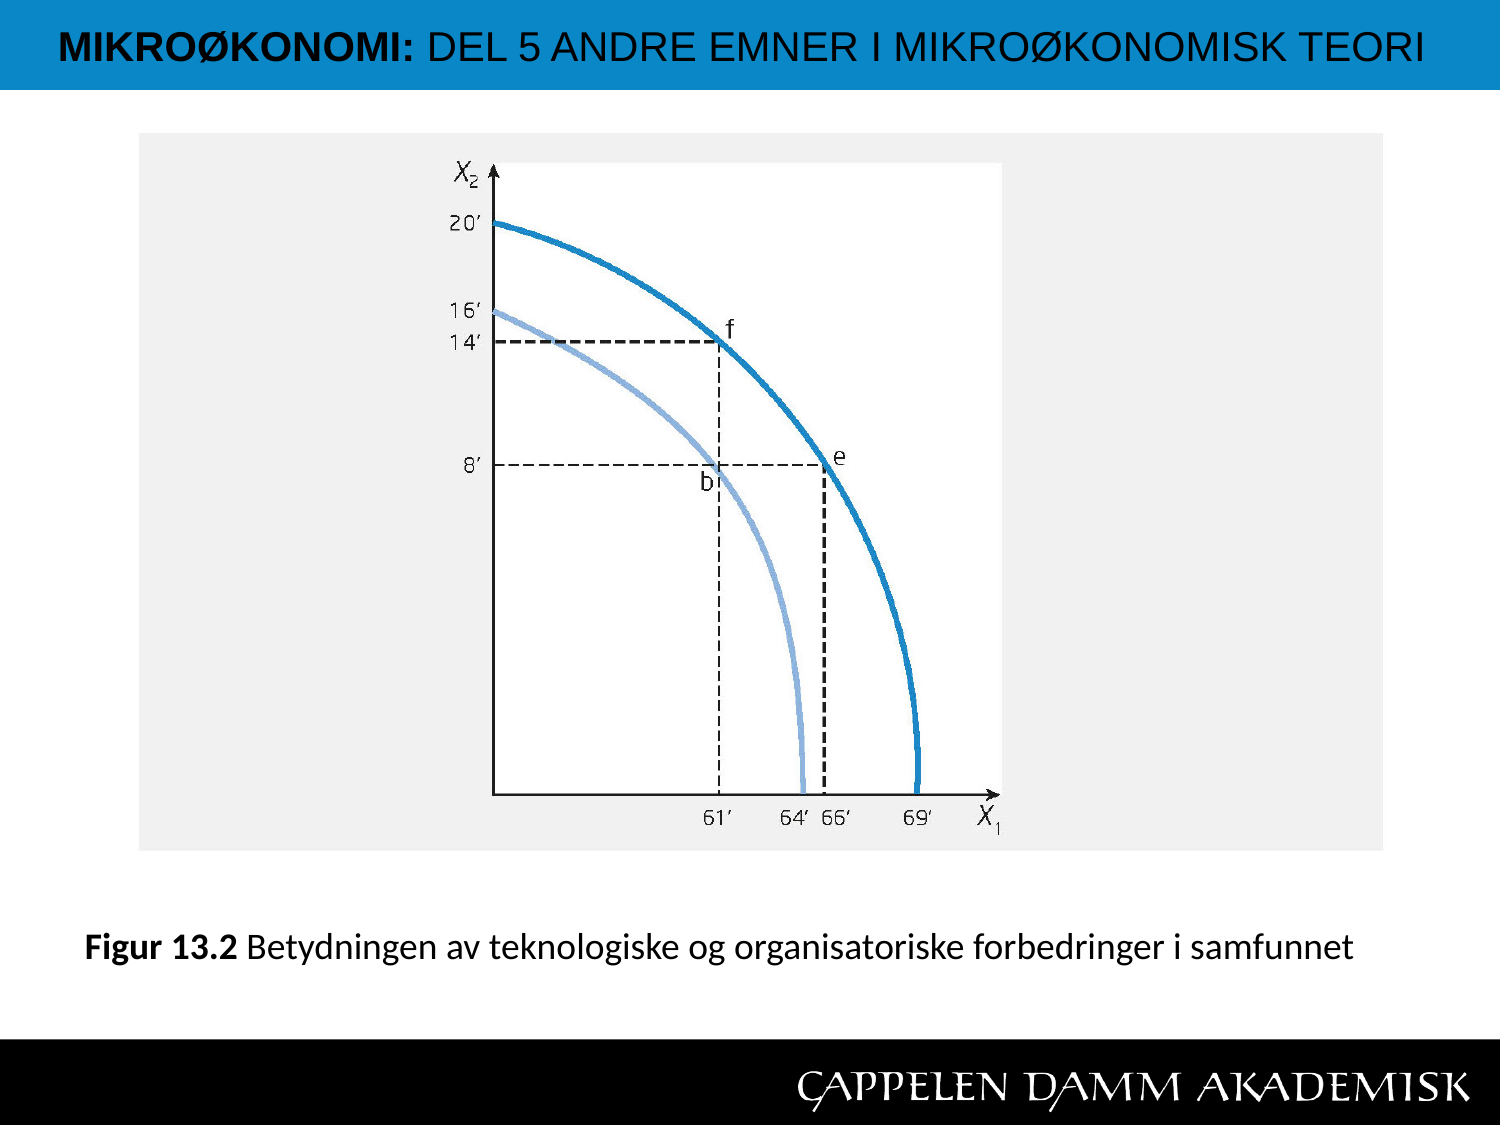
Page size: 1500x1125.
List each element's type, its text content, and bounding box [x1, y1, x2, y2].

text_box Figur 13.2 Betydningen av teknologiske og organisatoriske forbedringer i samfunnet [70, 914, 1454, 975]
picture [797, 1070, 1471, 1113]
picture [137, 132, 1387, 852]
